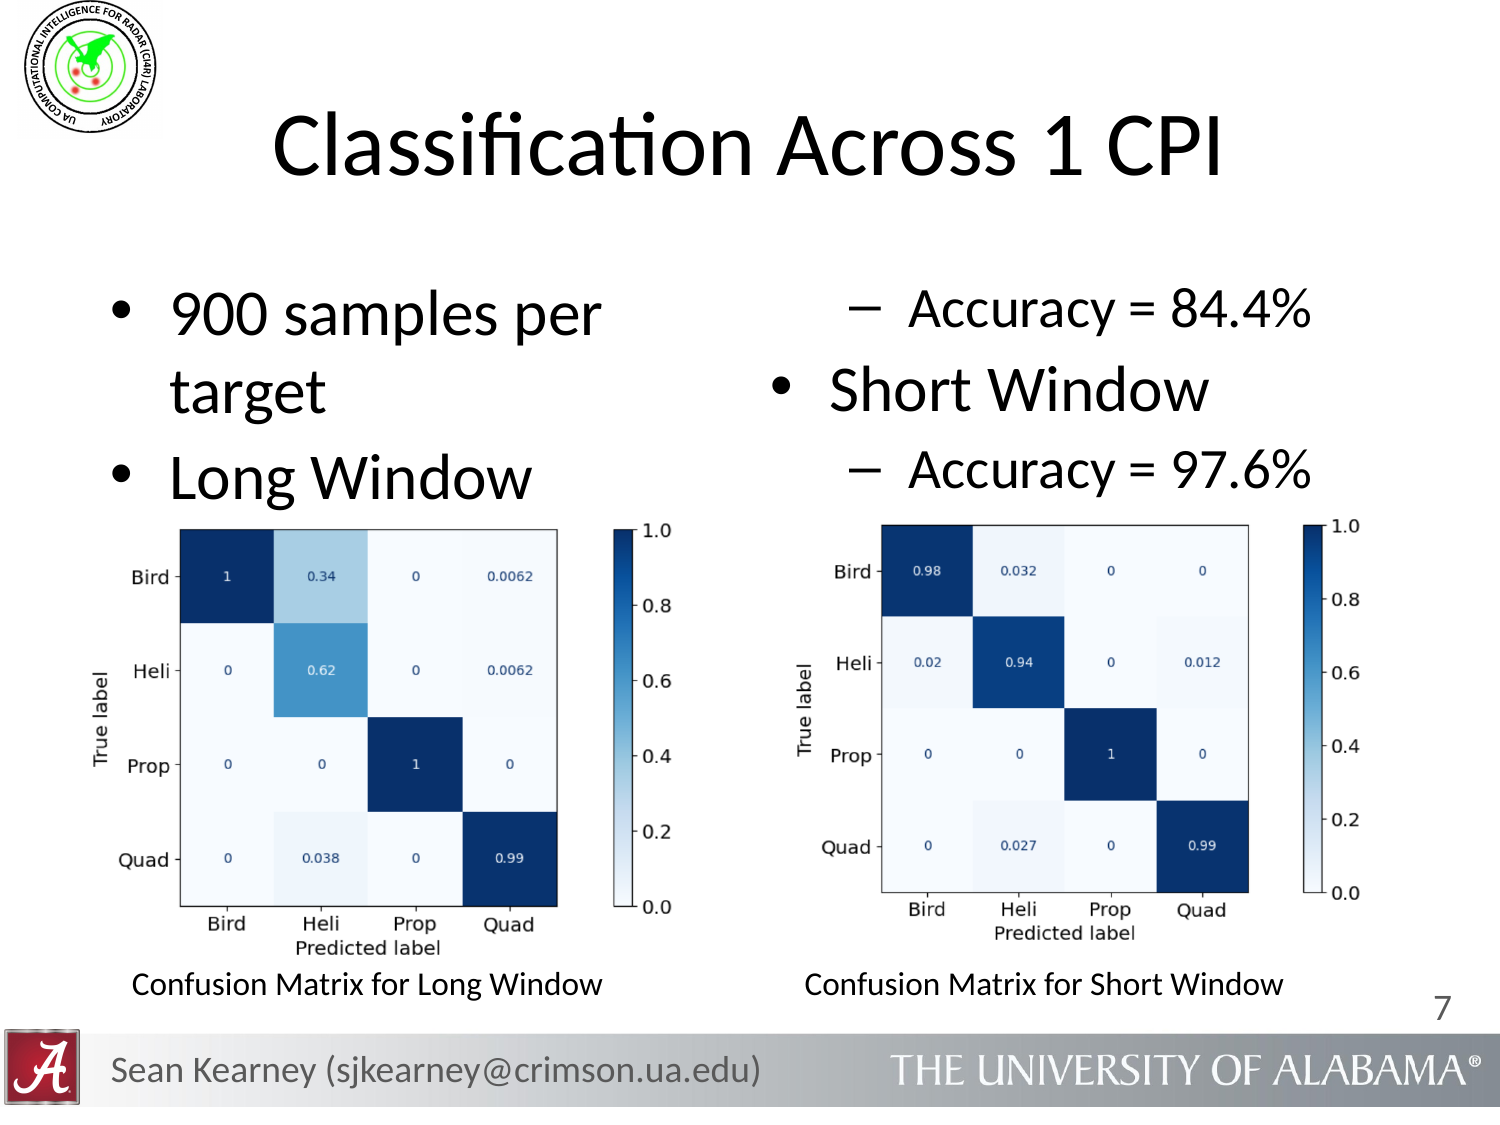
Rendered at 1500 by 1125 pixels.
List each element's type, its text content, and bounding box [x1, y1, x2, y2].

list 900 samples per target Long Window Accuracy = 84.4% Short Window Accuracy = 97.6% [75, 262, 1425, 522]
title Classification Across 1 CPI [75, 45, 1425, 233]
text_box Confusion Matrix for Short Window [789, 964, 1311, 1010]
picture [0, 0, 1500, 1107]
slide_number 7 [1418, 975, 1500, 1035]
text_box Confusion Matrix for Long Window [117, 973, 639, 1010]
